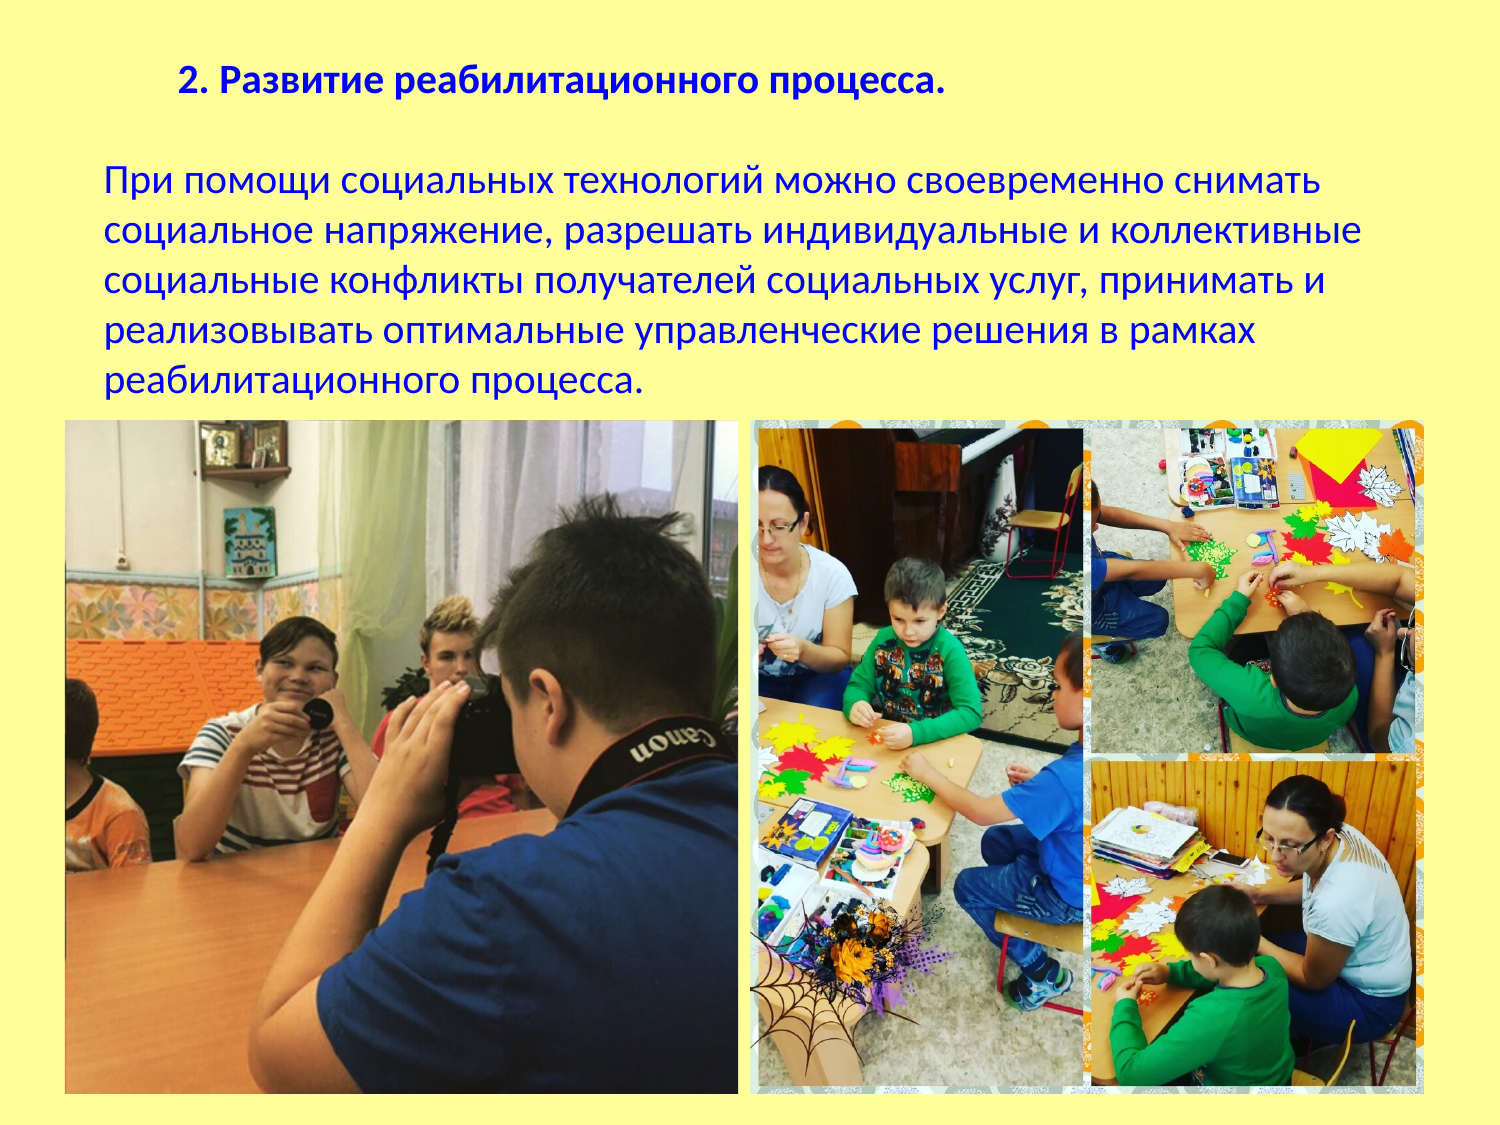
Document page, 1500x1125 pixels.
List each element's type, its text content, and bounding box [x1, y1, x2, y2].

picture [749, 420, 1424, 1095]
picture [64, 420, 739, 1095]
title 2. Развитие реабилитационного процесса. При помощи социальных технологий можно своевременно снимать социальное напряжение, разрешать индивидуальные и коллективные социальные конфликты получателей социальных услуг, принимать и реализовывать оптимальные управленческие решения в рамках реабилитационного процесса. [88, 44, 1436, 410]
